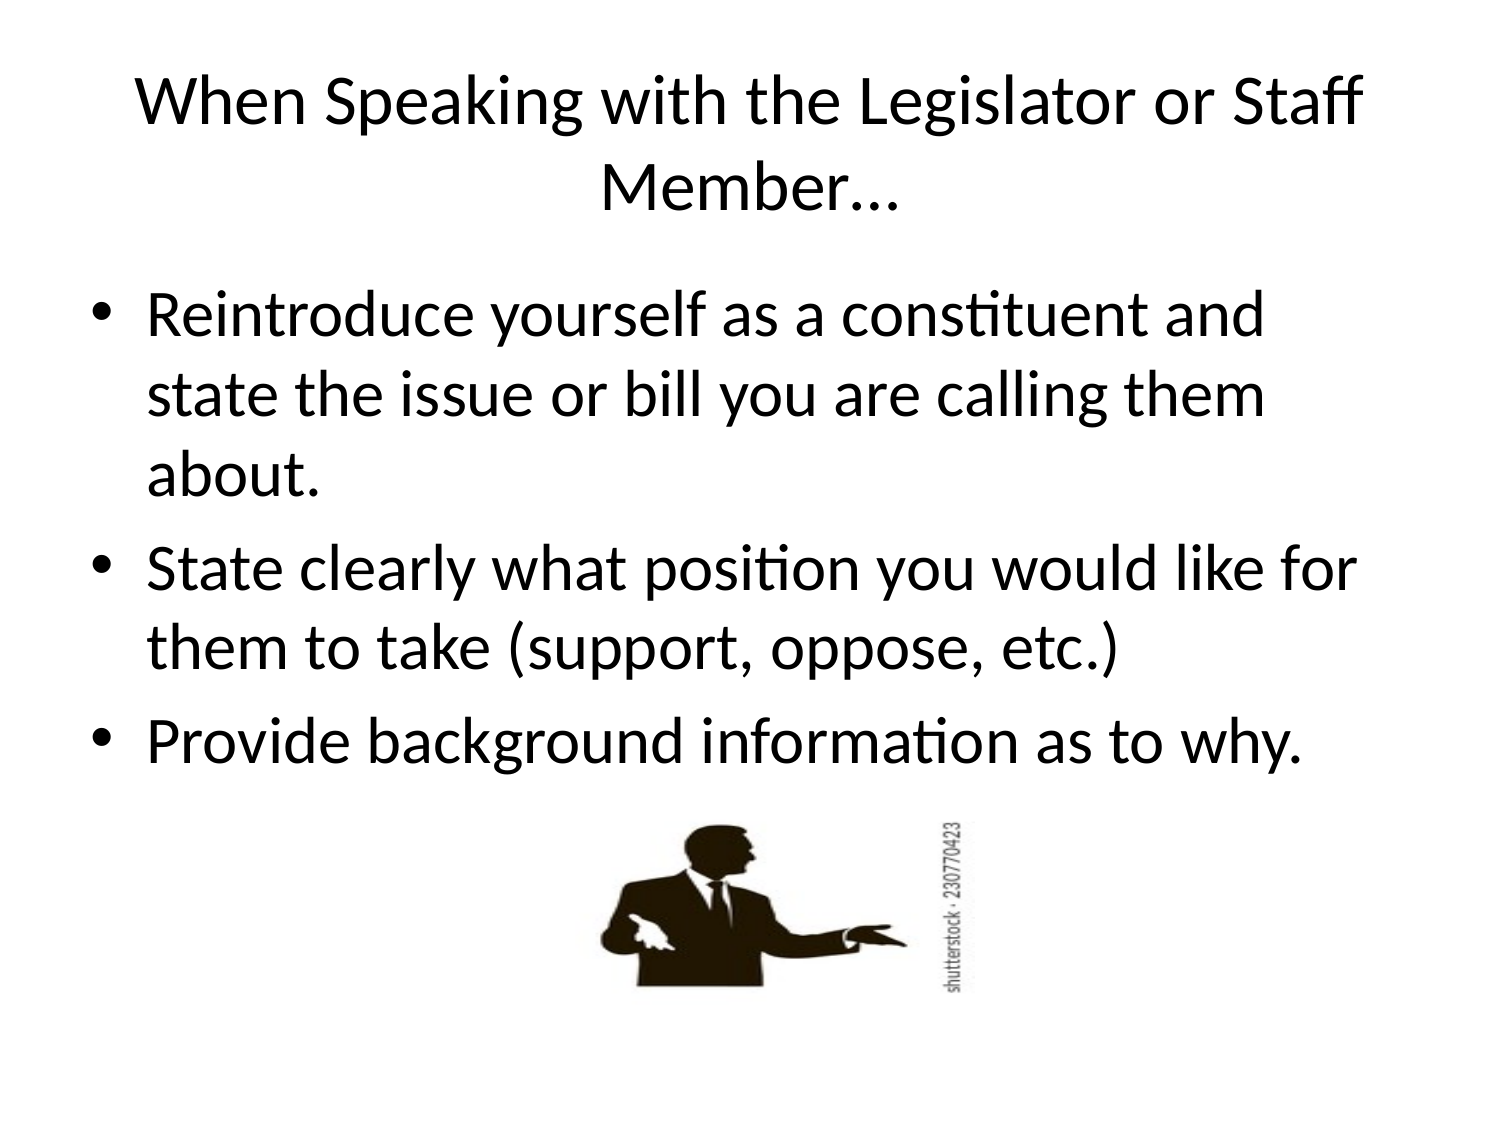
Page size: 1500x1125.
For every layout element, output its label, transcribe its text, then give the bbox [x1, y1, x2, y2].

list Reintroduce yourself as a constituent and state the issue or bill you are calling them about. State clearly what position you would like for them to take (support, oppose, etc.) Provide background information as to why. [75, 262, 1425, 1005]
title When Speaking with the Legislator or Staff Member… [75, 45, 1425, 233]
picture [574, 799, 976, 1013]
